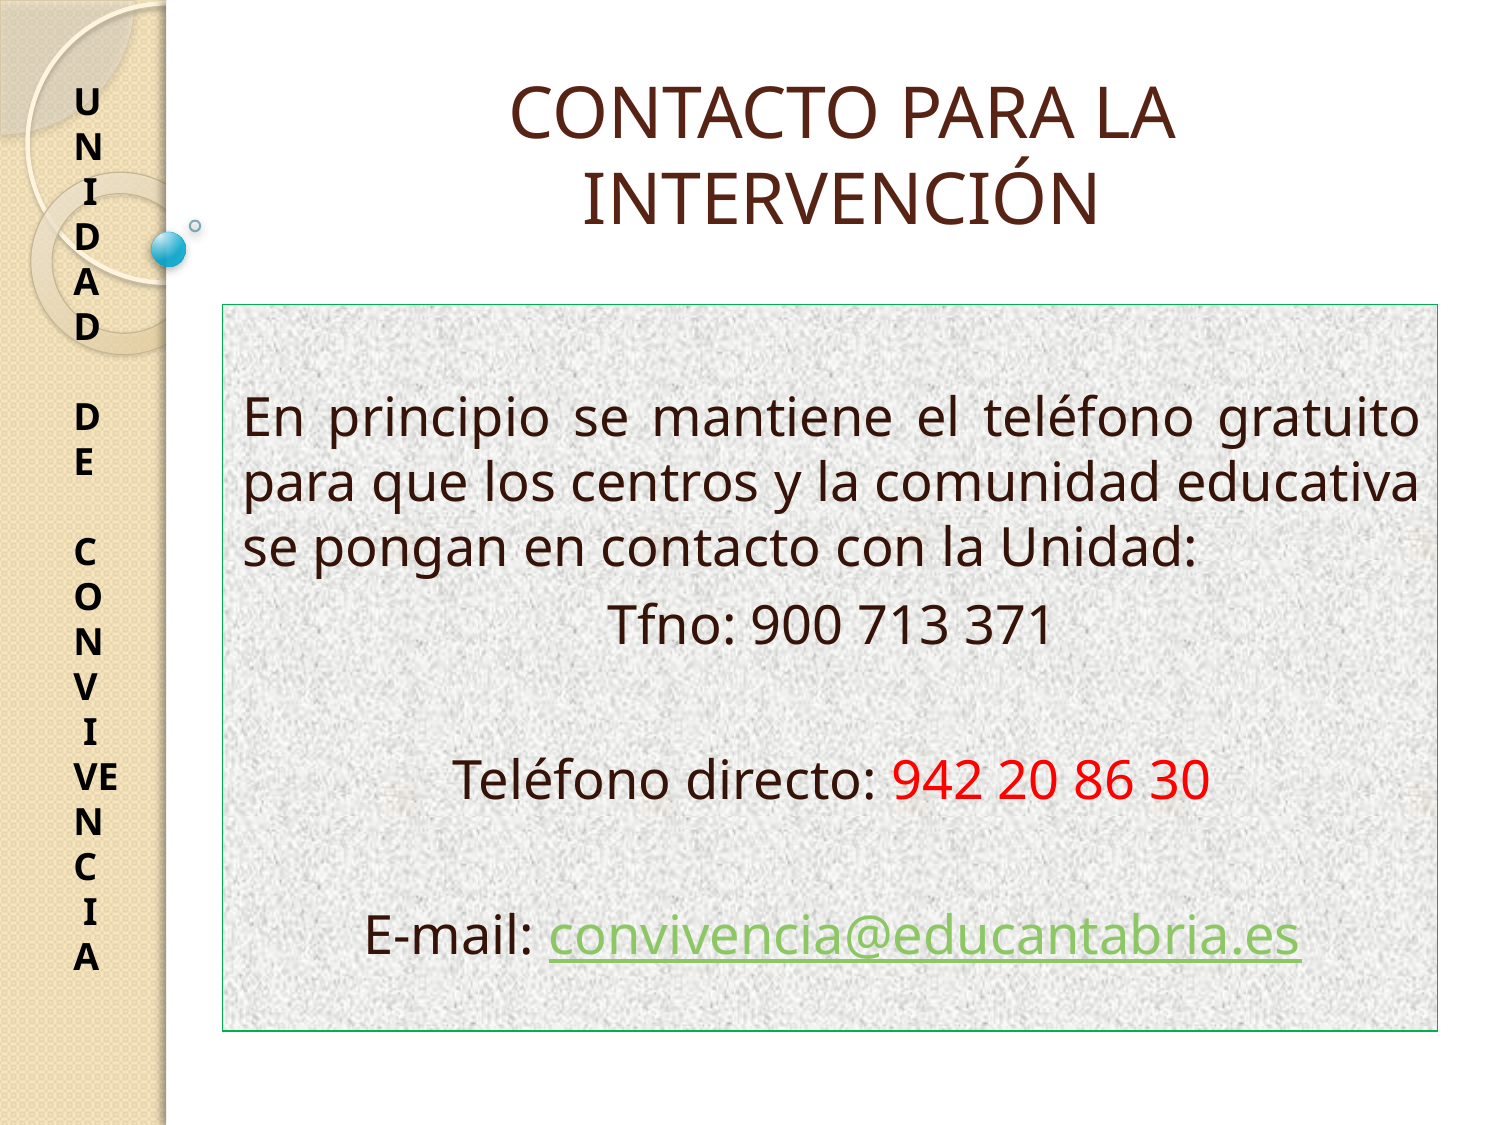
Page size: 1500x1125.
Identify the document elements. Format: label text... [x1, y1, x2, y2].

text_box U N I DAD DE CONV I VENC I A [58, 70, 135, 985]
subtitle En principio se mantiene el teléfono gratuito para que los centros y la comunidad educativa se pongan en contacto con la Unidad: Tfno: 900 713 371 Teléfono directo: 942 20 86 30 E-mail: convivencia@educantabria.es [222, 304, 1438, 1032]
text_box [937, 878, 1088, 940]
title CONTACTO PARA LA INTERVENCIÓN [234, 59, 1450, 247]
